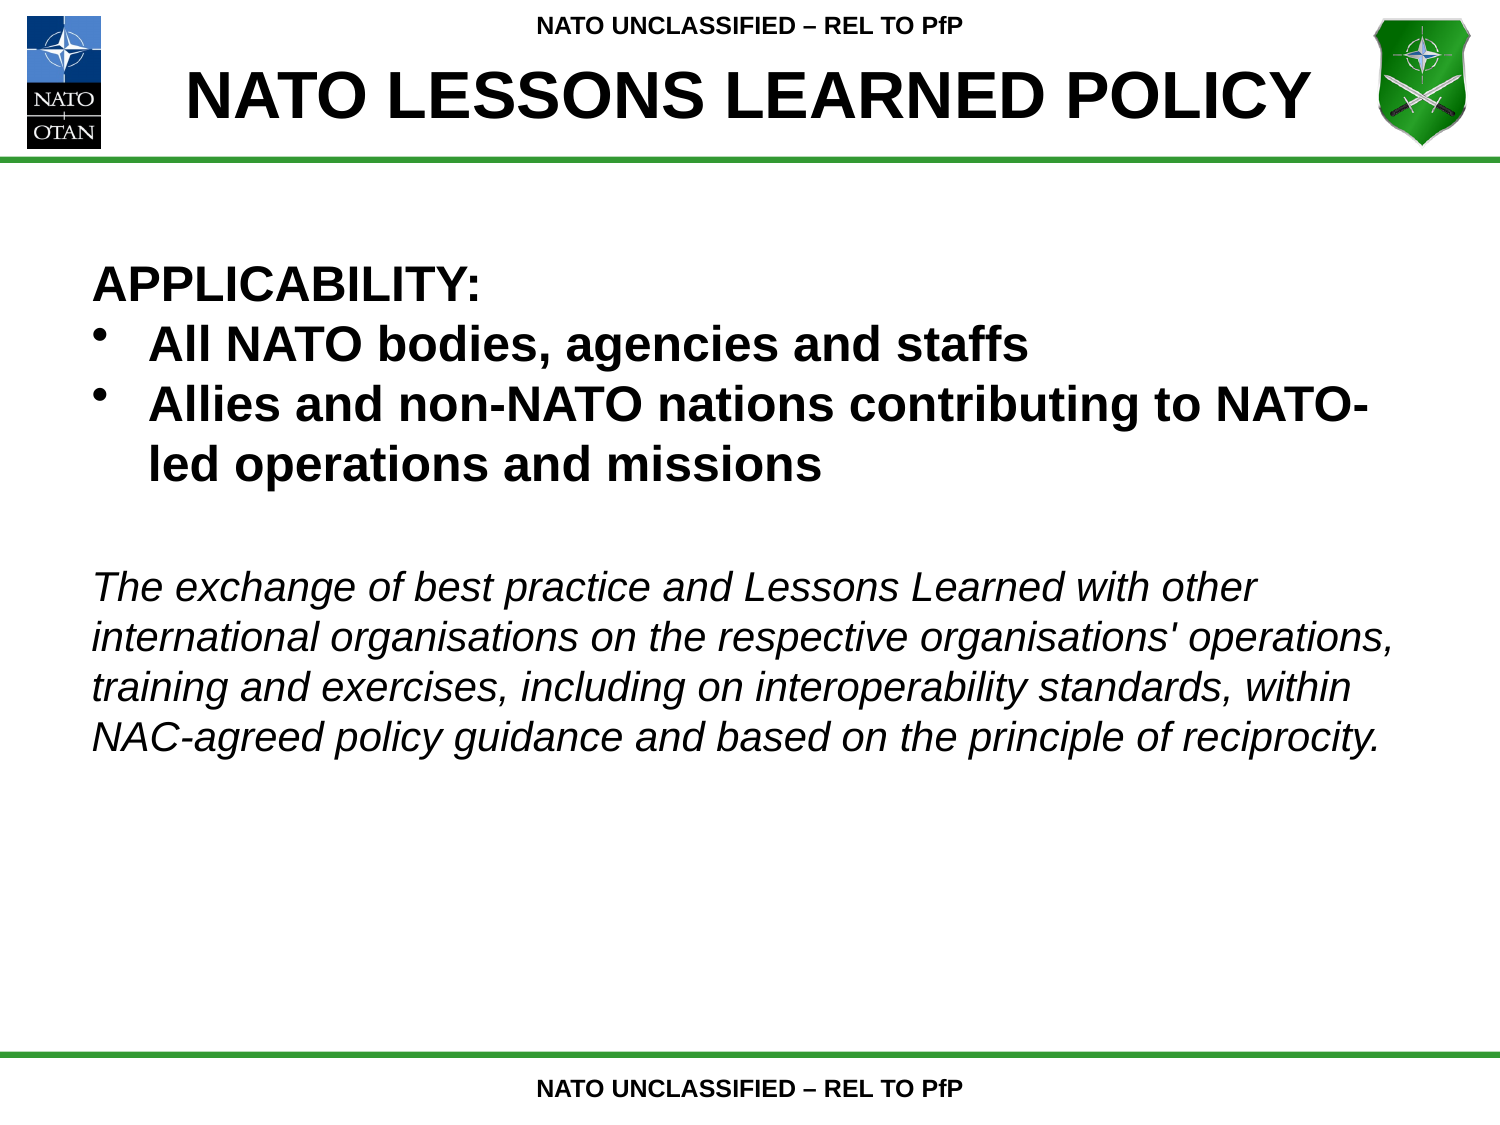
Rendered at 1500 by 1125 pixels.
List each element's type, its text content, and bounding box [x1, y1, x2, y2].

title NATO Lessons Learned Policy [0, 44, 1500, 232]
list APPLICABILITY: All NATO bodies, agencies and staffs Allies and non-NATO nations contributing to NATO-led operations and missions The exchange of best practice and Lessons Learned with other international organisations on the respective organisations' operations, training and exercises, including on interoperability standards, within NAC-agreed policy guidance and based on the principle of reciprocity. [76, 243, 1427, 897]
picture [1373, 18, 1471, 44]
picture [27, 16, 101, 44]
